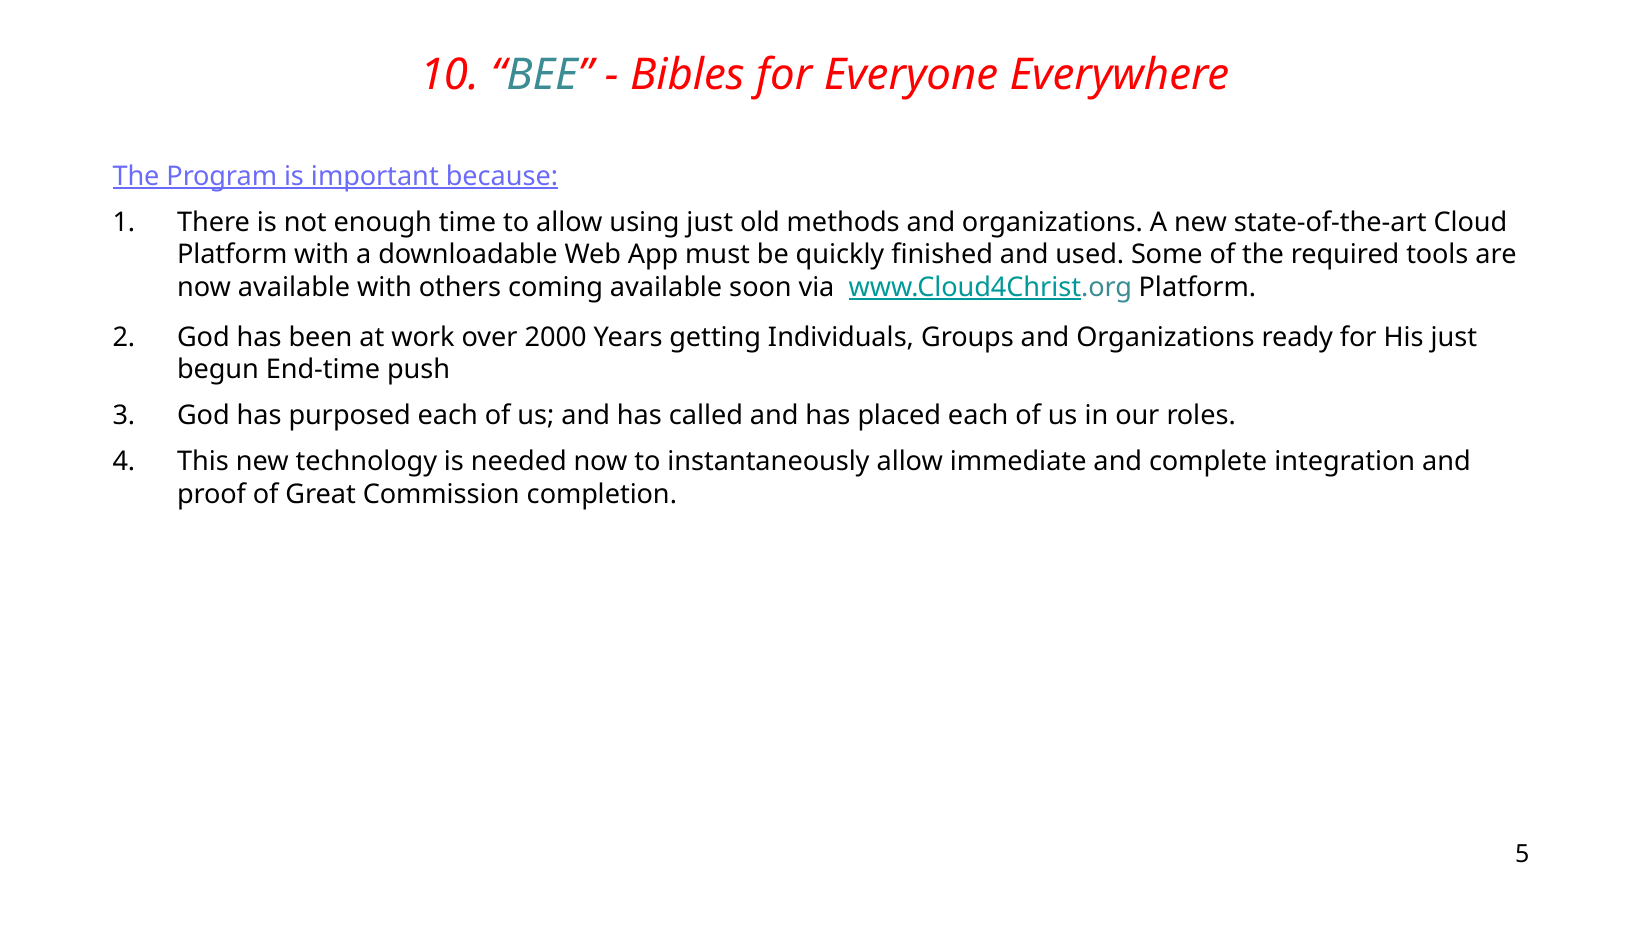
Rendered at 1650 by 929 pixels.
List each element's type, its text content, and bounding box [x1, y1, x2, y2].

text_box 5 [1484, 829, 1560, 875]
text_box 10. “BEE” - Bibles for Everyone Everywhere [74, 39, 1575, 105]
text_box The Program is important because: There is not enough time to allow using just old methods and organizations. A new state-of-the-art Cloud Platform with a downloadable Web App must be quickly finished and used. Some of the required tools are now available with others coming available soon via www.Cloud4Christ.org Platform. God has been at work over 2000 Years getting Individuals, Groups and Organizations ready for His just begun End-time push God has purposed each of us; and has called and has placed each of us in our roles. This new technology is needed now to instantaneously allow immediate and complete integration and proof of Great Commission completion. [99, 151, 1542, 515]
